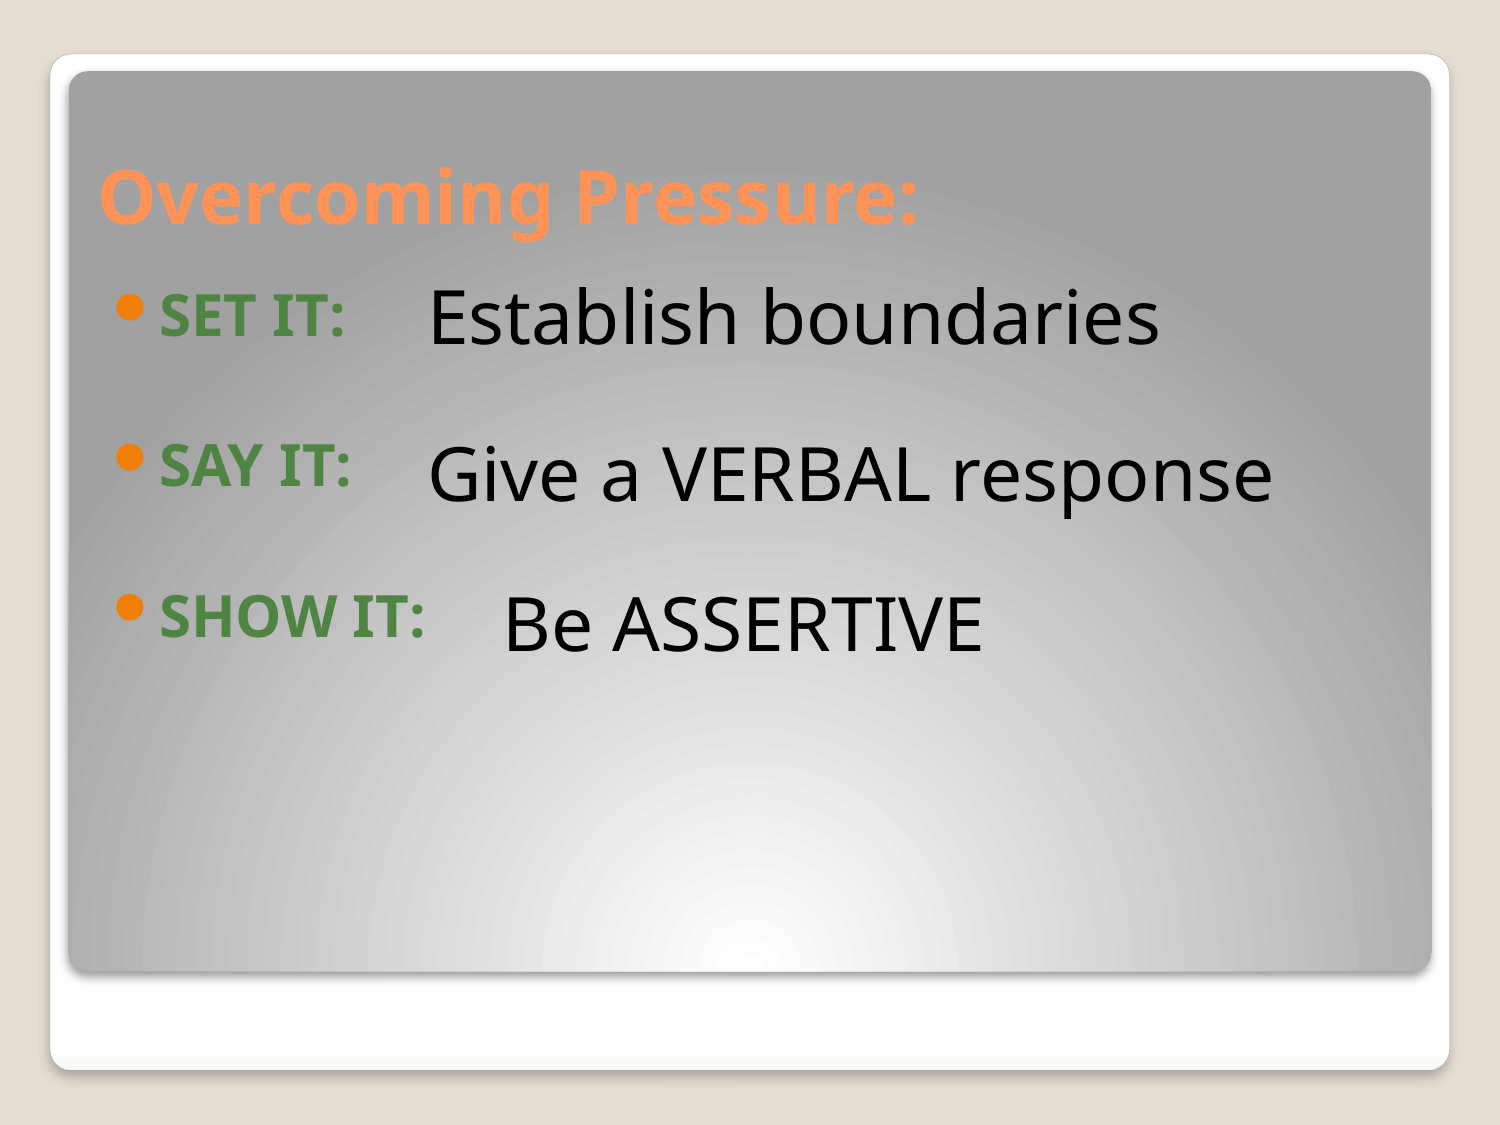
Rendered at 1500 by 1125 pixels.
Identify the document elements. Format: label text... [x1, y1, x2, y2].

list SET IT: SAY IT: SHOW IT: [82, 262, 1425, 950]
text_box Establish boundaries [412, 262, 1338, 368]
title Overcoming Pressure: [82, 75, 1425, 248]
text_box Give a VERBAL response [412, 418, 1400, 524]
text_box Be ASSERTIVE [487, 568, 1413, 674]
